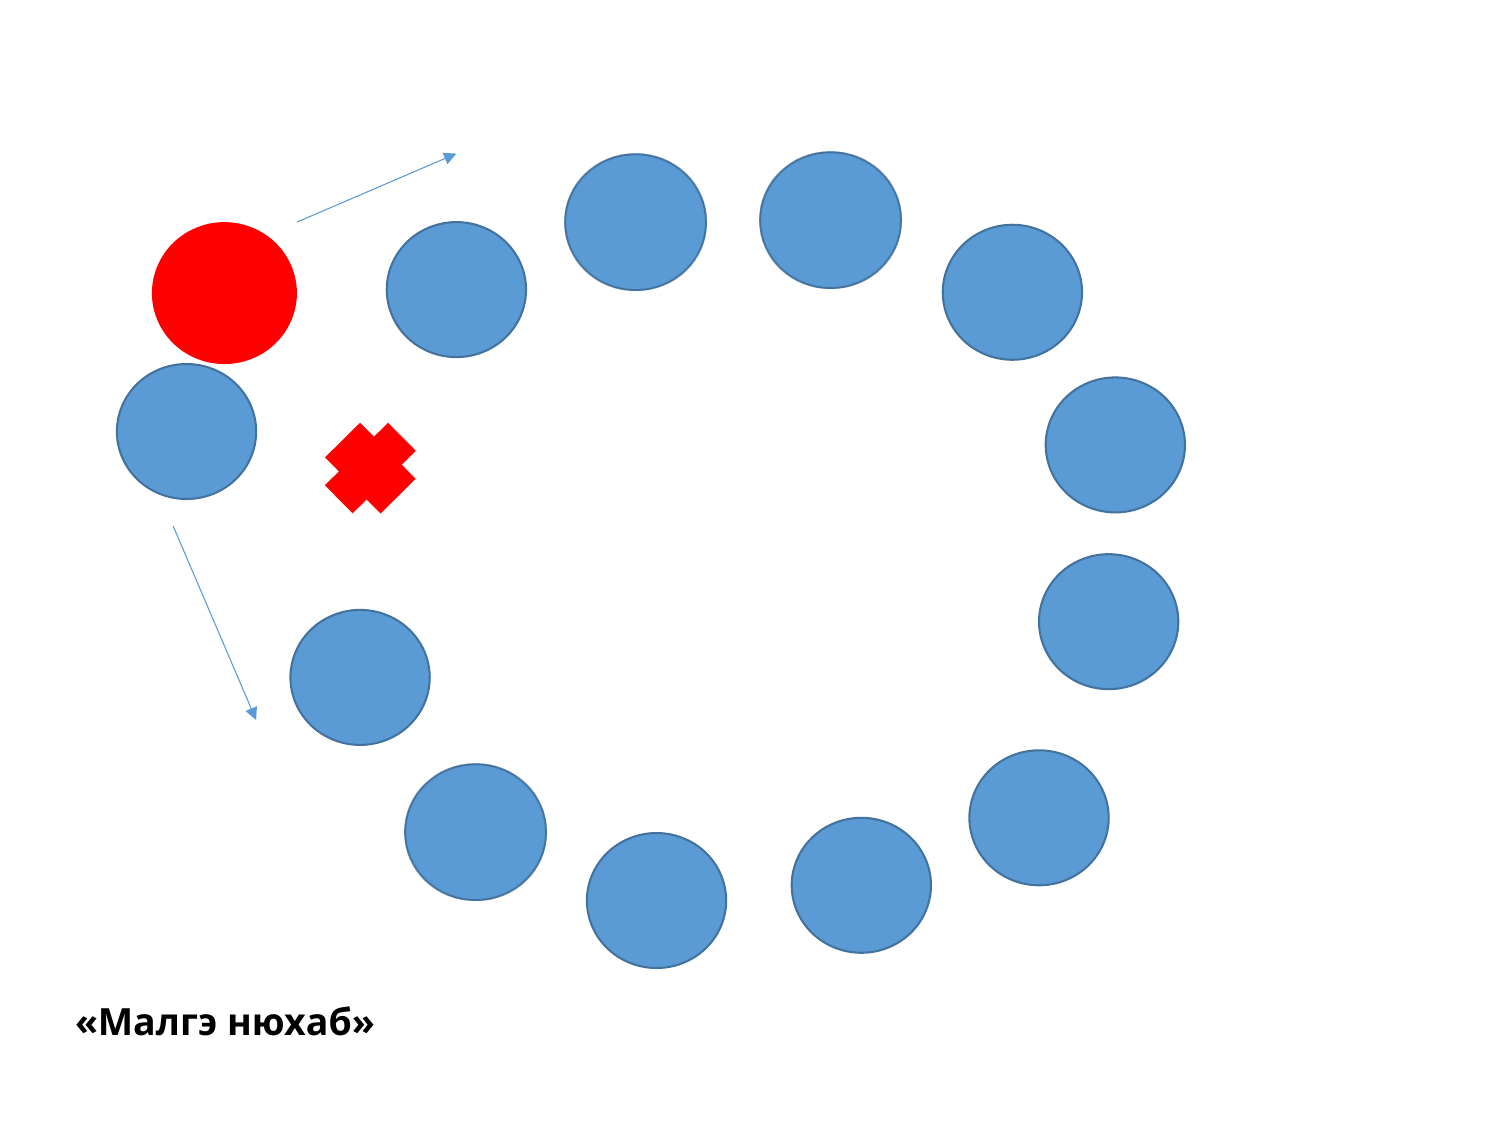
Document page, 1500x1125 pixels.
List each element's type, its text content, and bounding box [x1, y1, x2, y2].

picture [759, 151, 902, 289]
text_box [790, 816, 933, 954]
text_box «Малгэ нюхаб» [60, 990, 457, 1051]
text_box [323, 421, 418, 516]
picture [564, 153, 707, 291]
text_box [1037, 553, 1180, 691]
text_box [385, 221, 528, 359]
text_box [1044, 376, 1187, 514]
text_box [968, 749, 1110, 887]
text_box [115, 362, 258, 501]
text_box [289, 608, 431, 746]
text_box [941, 223, 1084, 361]
text_box [585, 831, 728, 970]
picture [404, 763, 547, 901]
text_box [173, 526, 257, 720]
text_box [150, 221, 298, 366]
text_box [296, 153, 457, 223]
